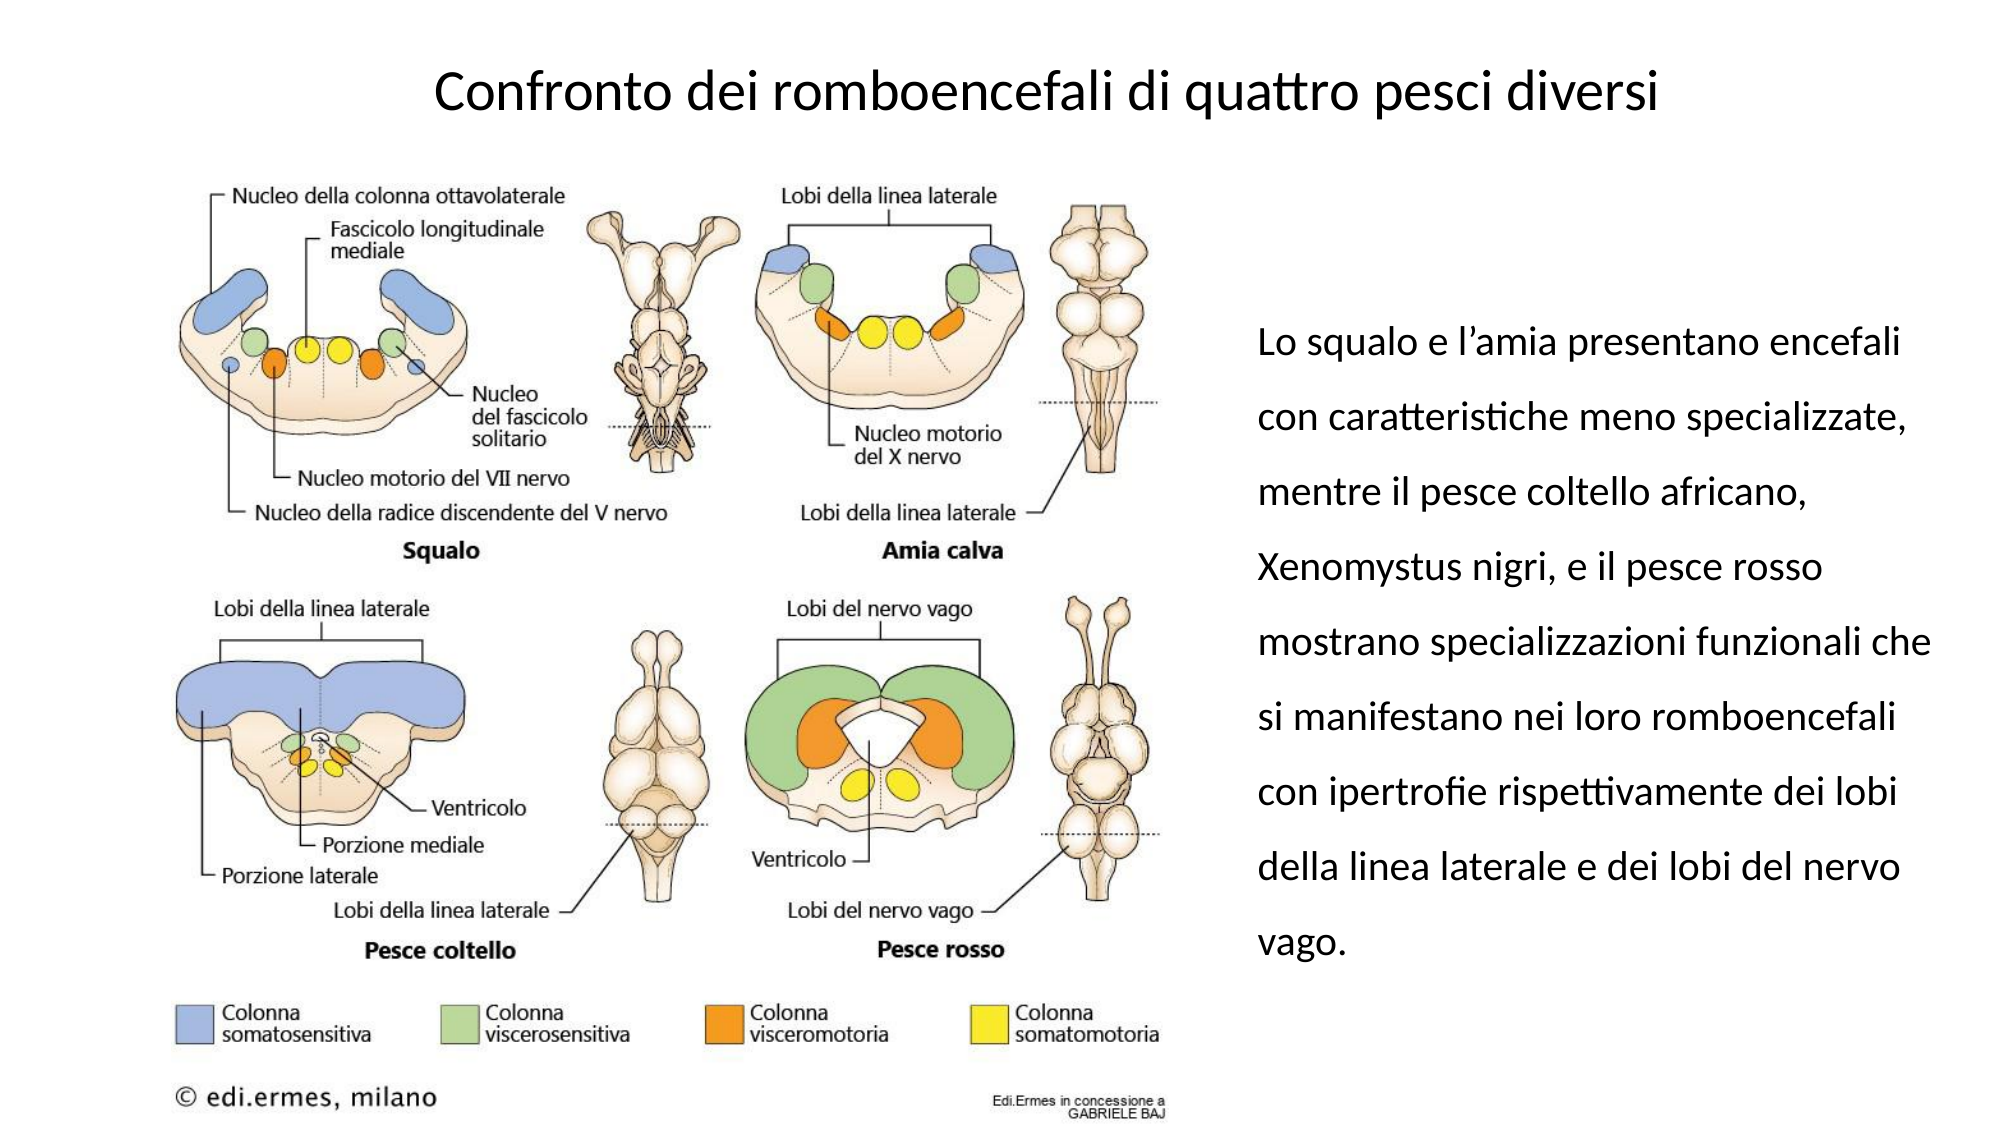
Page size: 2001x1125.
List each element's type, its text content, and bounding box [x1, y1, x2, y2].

picture [171, 183, 1169, 1125]
text_box Lo squalo e l’amia presentano encefali con caratteristiche meno specializzate, mentre il pesce coltello africano, Xenomystus nigri, e il pesce rosso mostrano specializzazioni funzionali che si manifestano nei loro romboencefali con ipertrofie rispettivamente dei lobi della linea laterale e dei lobi del nervo vago. [1242, 281, 1967, 971]
text_box Confronto dei romboencefali di quattro pesci diversi [419, 44, 1676, 129]
